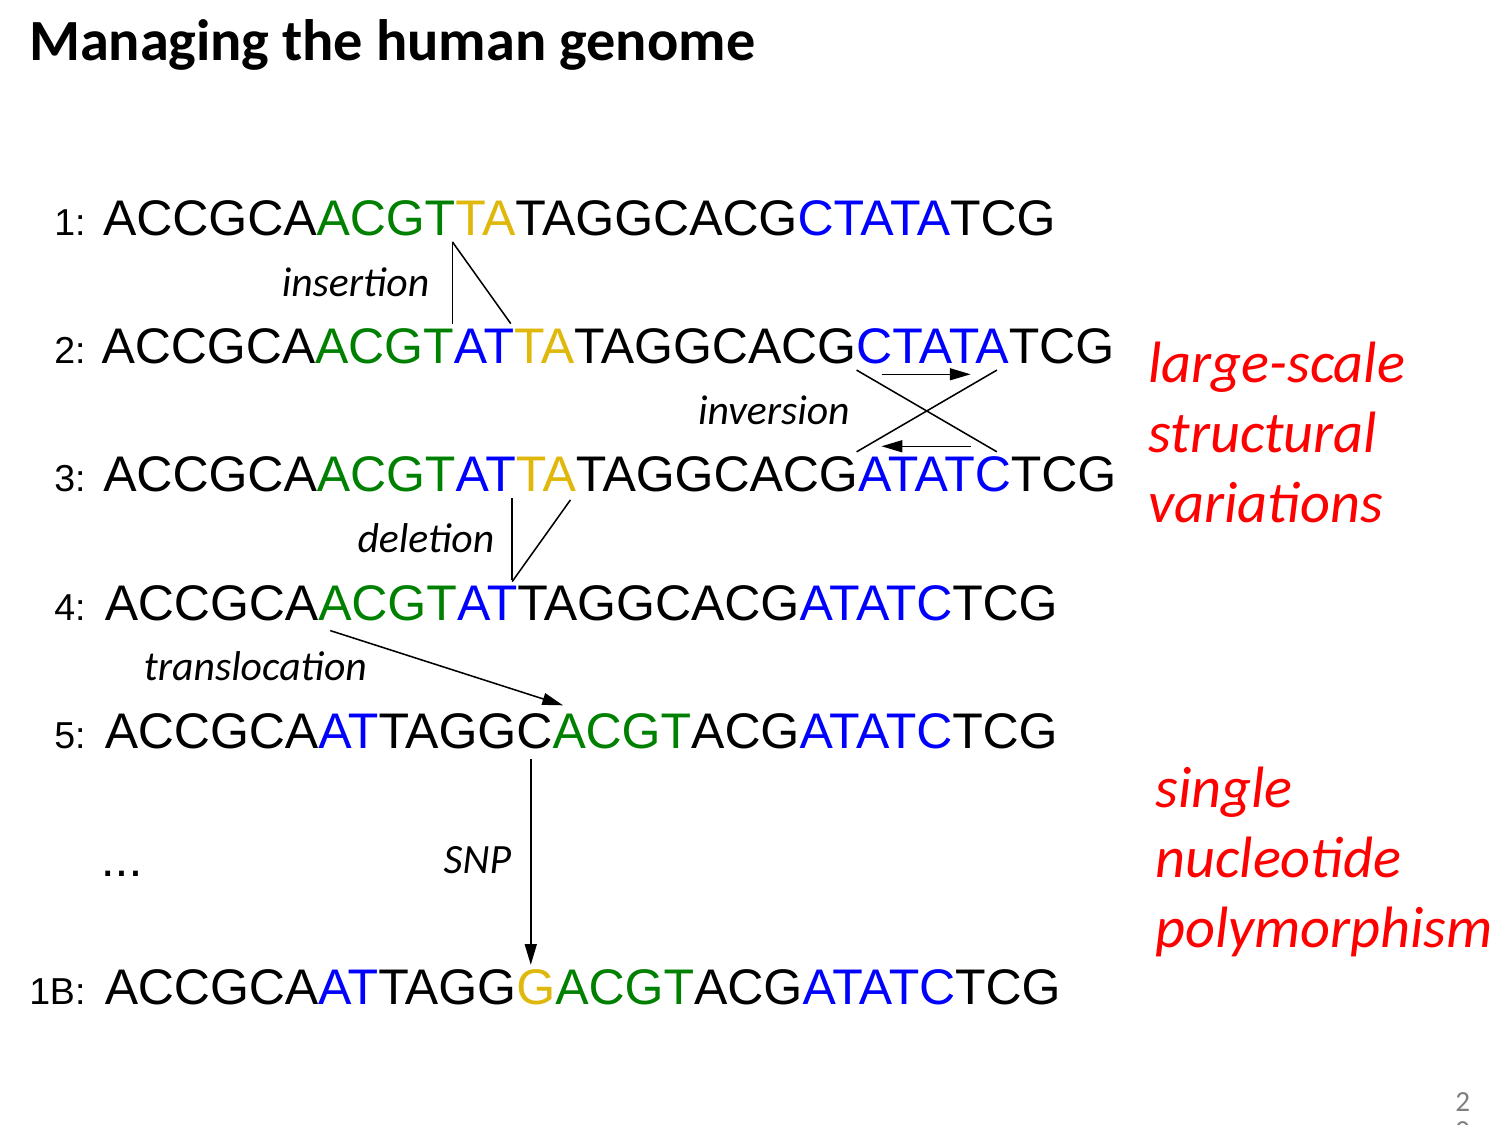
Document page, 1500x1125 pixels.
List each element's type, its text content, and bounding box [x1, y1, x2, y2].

text_box 1B: [28, 966, 87, 1013]
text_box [511, 499, 571, 582]
text_box deletion [357, 509, 496, 561]
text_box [329, 630, 564, 706]
text_box large-scale structural variations [1148, 322, 1419, 534]
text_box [452, 241, 511, 324]
title Managing the human genome [28, 1, 765, 74]
text_box inversion [697, 381, 850, 433]
text_box 4: [54, 581, 87, 628]
slide_number 20 [1455, 1081, 1471, 1118]
text_box ACCGCAATTAGGGACGTACGATATCTCG [106, 953, 1060, 1015]
text_box 3: [54, 453, 87, 500]
text_box ACCGCAACGTTATAGGCACGCTATATCG [106, 184, 1053, 246]
text_box translocation [143, 638, 324, 690]
text_box 5: [54, 709, 87, 756]
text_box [856, 369, 998, 453]
text_box ... [100, 825, 144, 887]
text_box insertion [281, 253, 431, 305]
text_box 1: [54, 196, 87, 243]
text_box 2: [54, 324, 87, 372]
text_box ACCGCAATTAGGCACGTACGATATCTCG [106, 697, 1057, 759]
text_box single nucleotide polymorphism [1155, 748, 1494, 960]
text_box SNP [443, 830, 512, 882]
text_box ACCGCAACGTATTAGGCACGATATCTCG [106, 568, 1057, 631]
text_box ACCGCAACGTATTATAGGCACGATATCTCG [106, 440, 1114, 502]
text_box ACCGCAACGTATTATAGGCACGCTATATCG [106, 312, 1110, 374]
